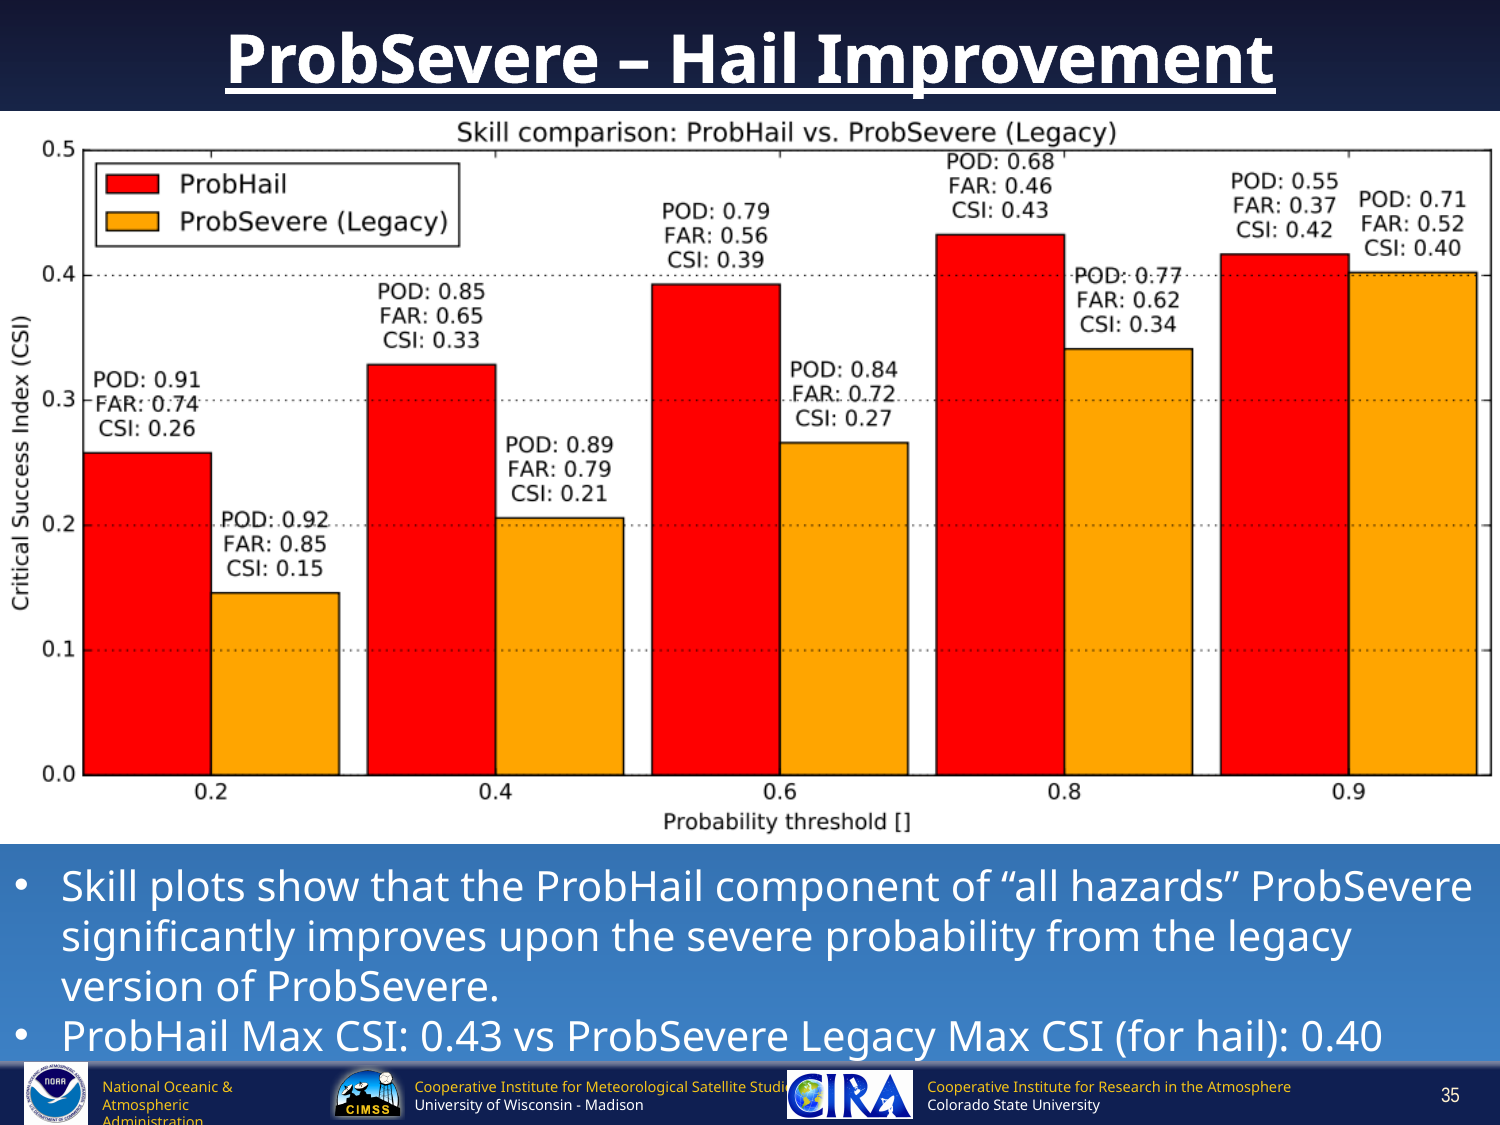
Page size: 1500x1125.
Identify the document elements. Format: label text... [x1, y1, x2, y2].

text_box Skill plots show that the ProbHail component of “all hazards” ProbSevere significantly improves upon the severe probability from the legacy version of ProbSevere. ProbHail Max CSI: 0.43 vs ProbSevere Legacy Max CSI (for hail): 0.40 [0, 852, 1498, 1117]
picture [0, 111, 1500, 845]
title ProbSevere – Hail Improvement [75, 0, 1425, 106]
picture [24, 1117, 88, 1125]
